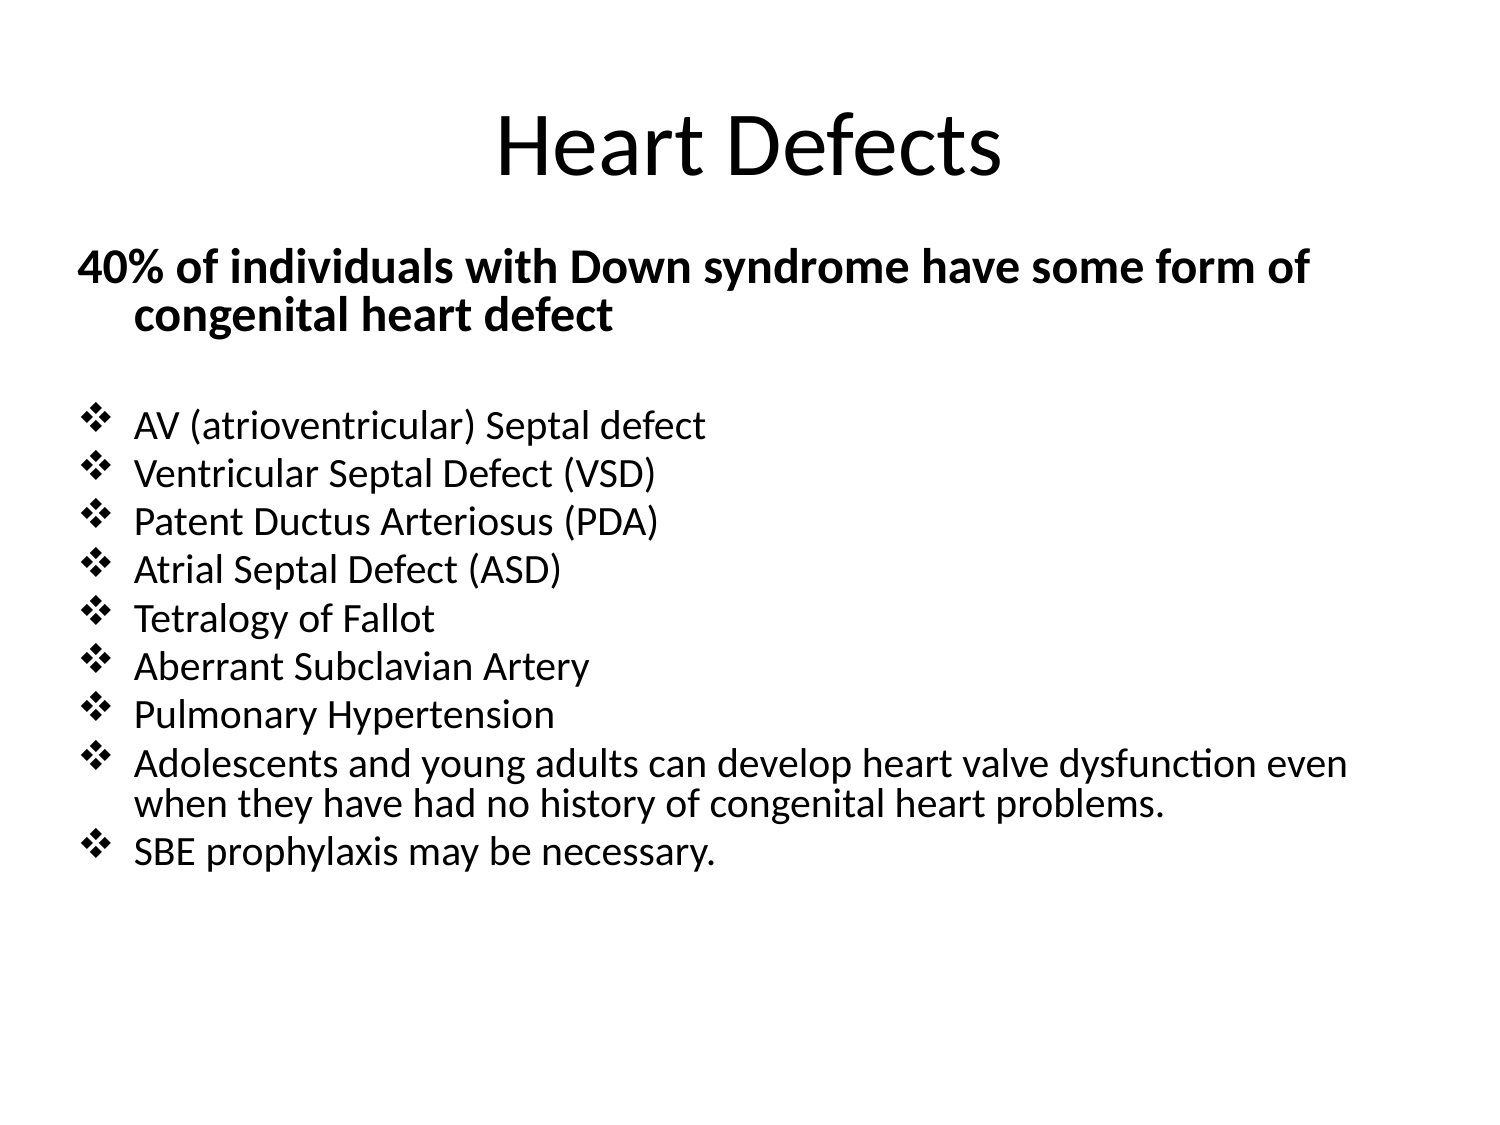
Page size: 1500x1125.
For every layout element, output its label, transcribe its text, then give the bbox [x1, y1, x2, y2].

title Heart Defects [75, 45, 1425, 233]
list 40% of individuals with Down syndrome have some form of congenital heart defect AV (atrioventricular) Septal defect Ventricular Septal Defect (VSD) Patent Ductus Arteriosus (PDA) Atrial Septal Defect (ASD) Tetralogy of Fallot Aberrant Subclavian Artery Pulmonary Hypertension Adolescents and young adults can develop heart valve dysfunction even when they have had no history of congenital heart problems. SBE prophylaxis may be necessary. [62, 237, 1425, 1005]
